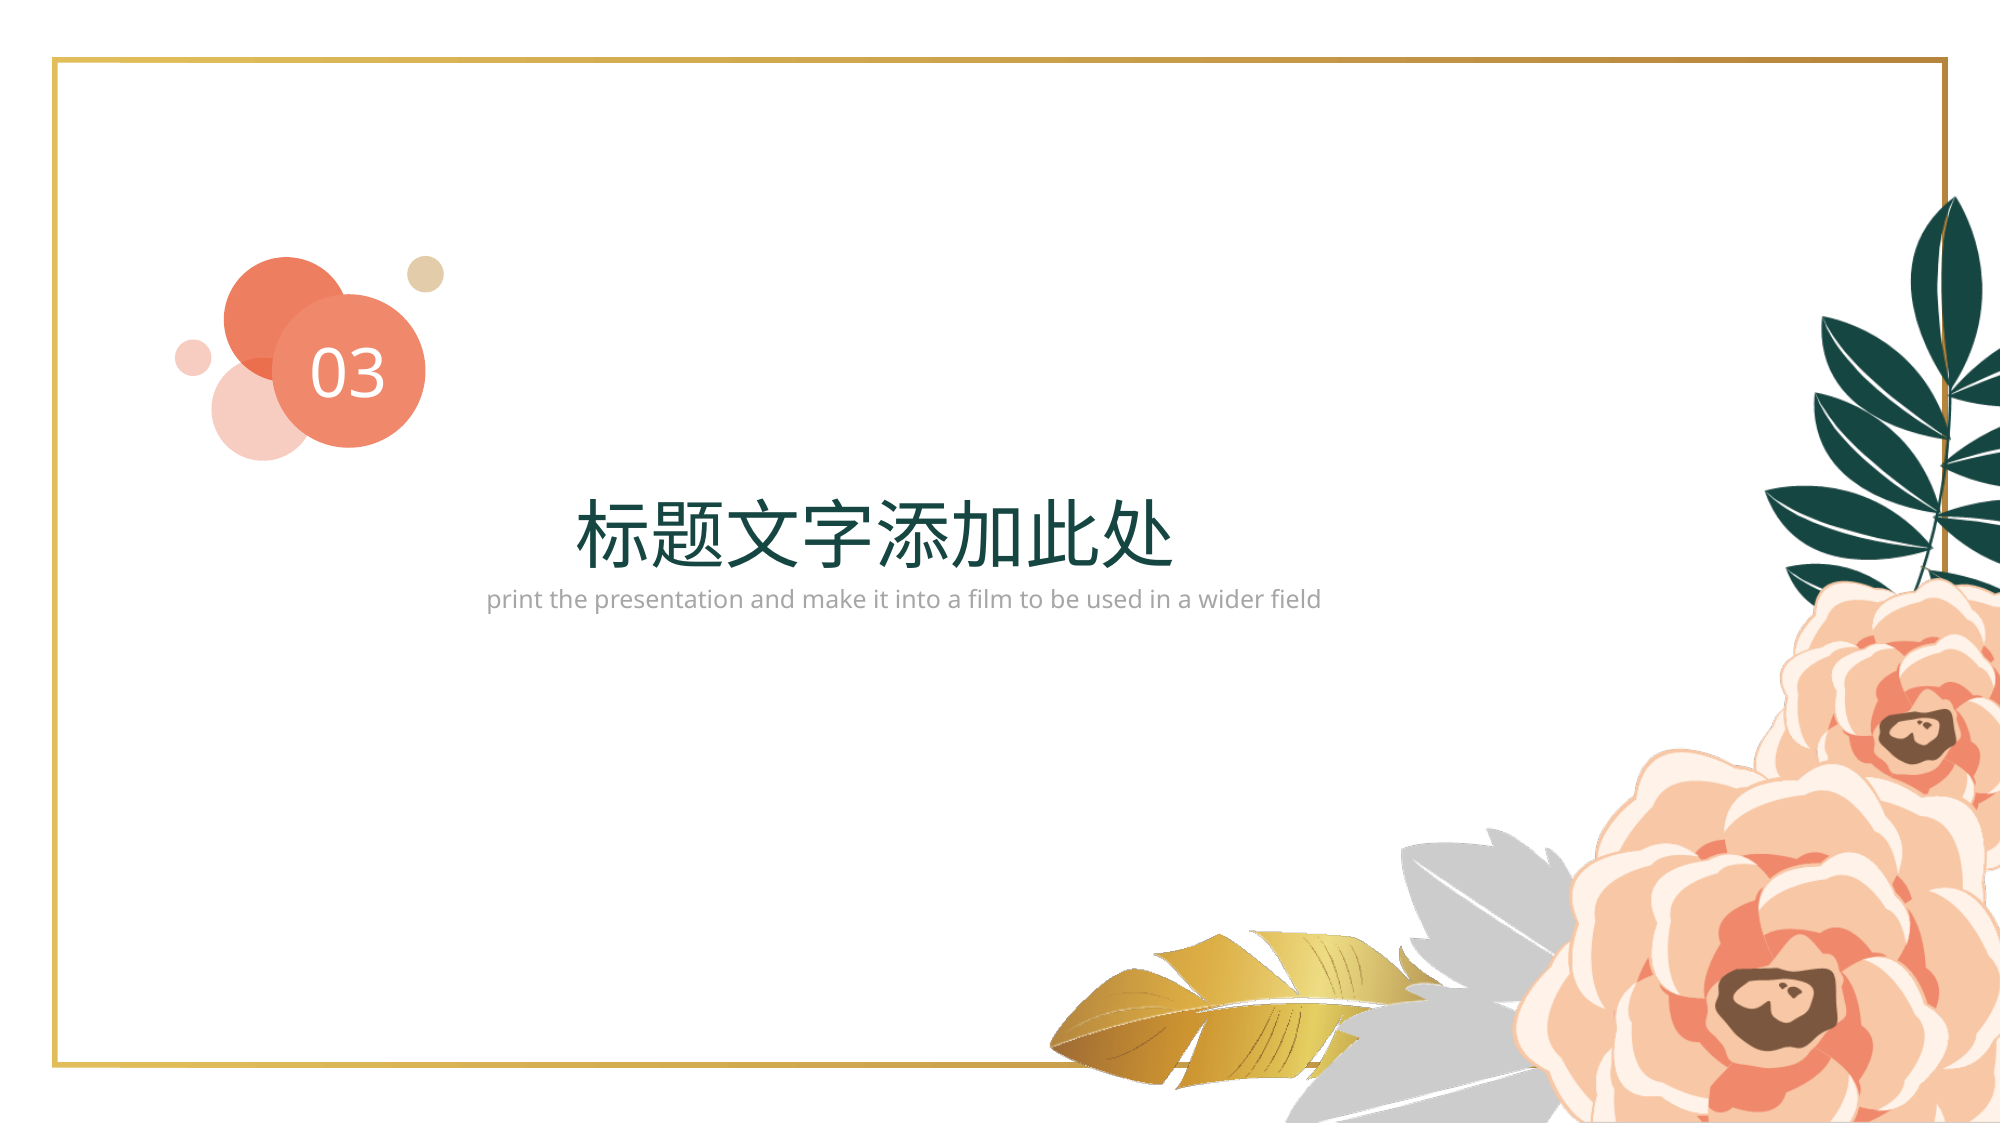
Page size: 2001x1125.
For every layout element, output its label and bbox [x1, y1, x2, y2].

text_box [471, 479, 1347, 622]
picture [999, 175, 2000, 1125]
text_box [174, 255, 444, 461]
